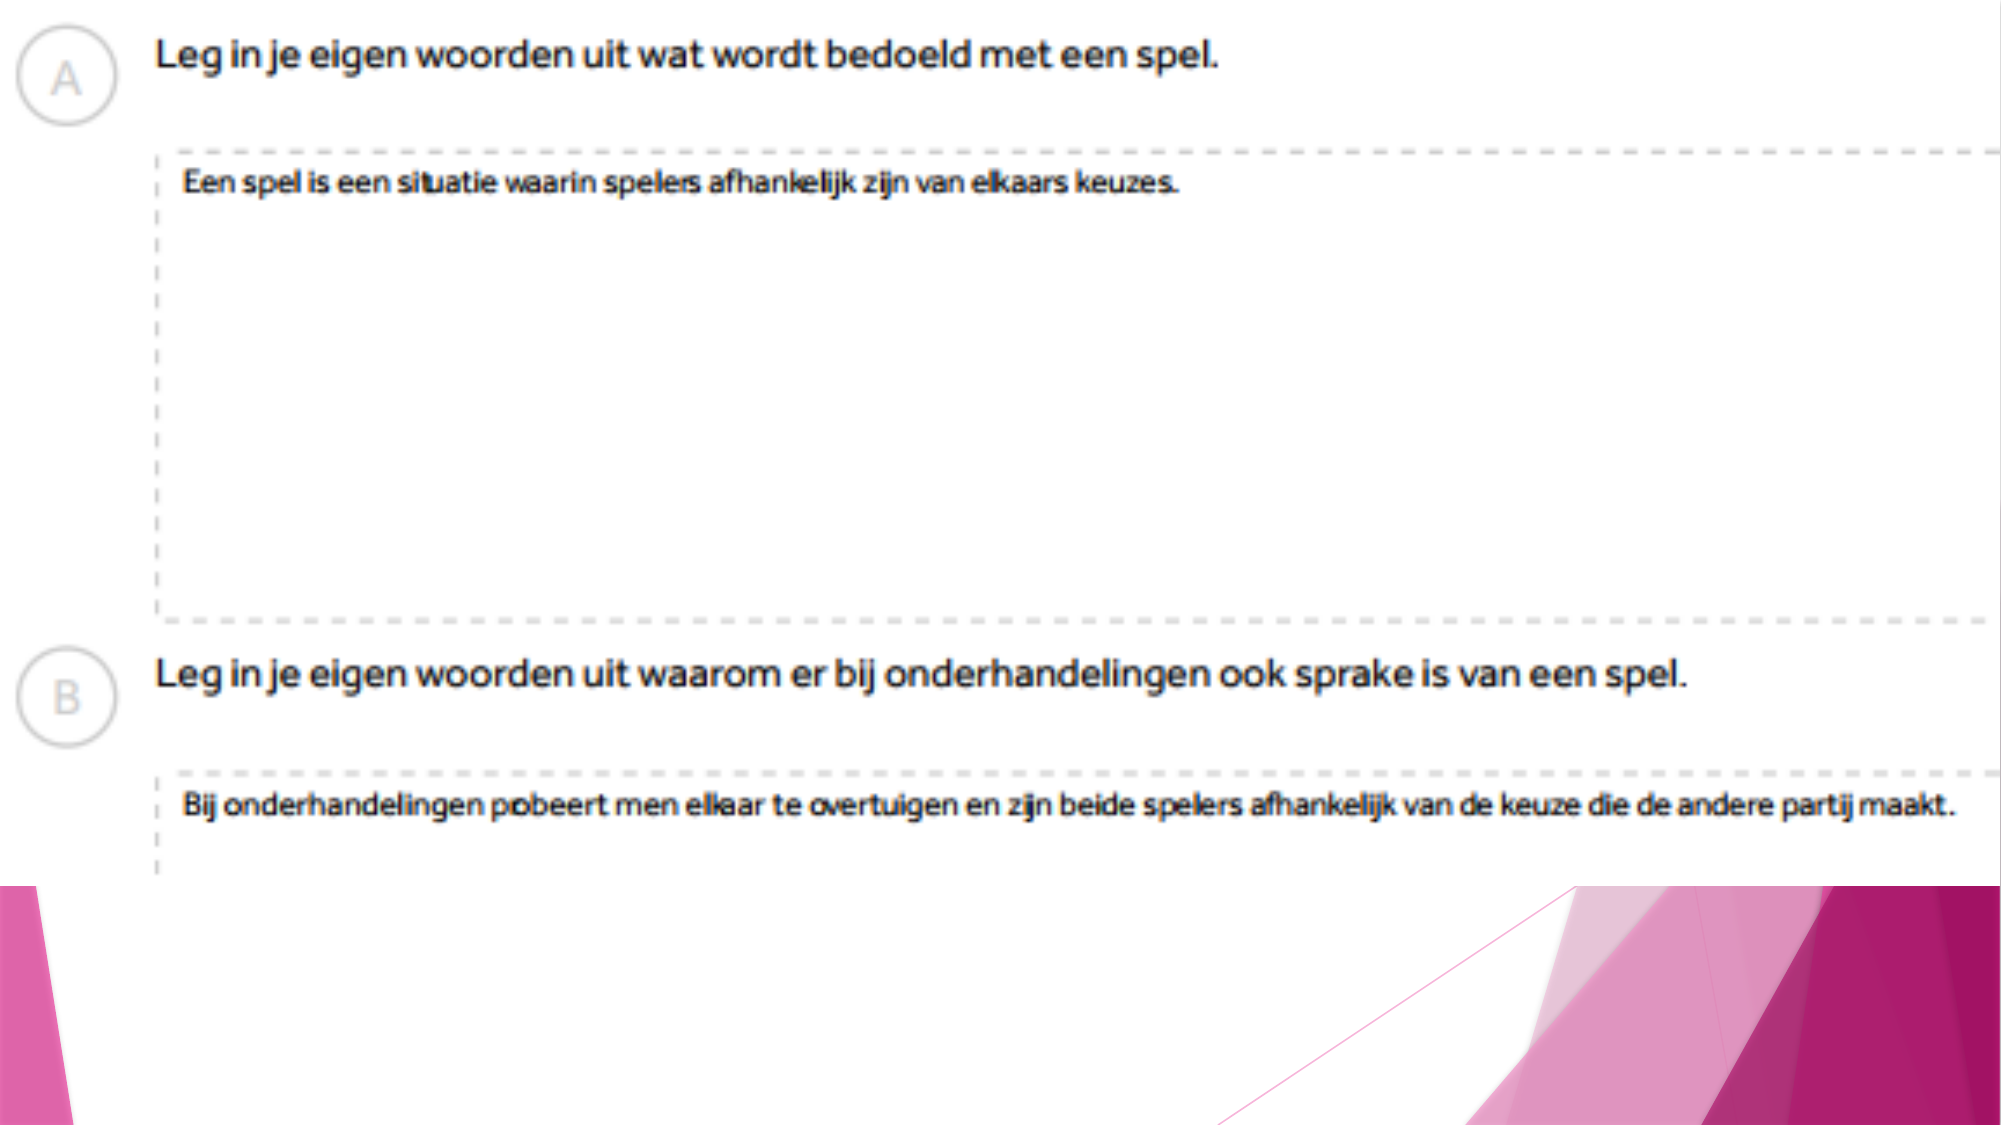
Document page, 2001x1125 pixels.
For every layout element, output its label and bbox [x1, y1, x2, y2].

picture [0, 0, 2000, 886]
